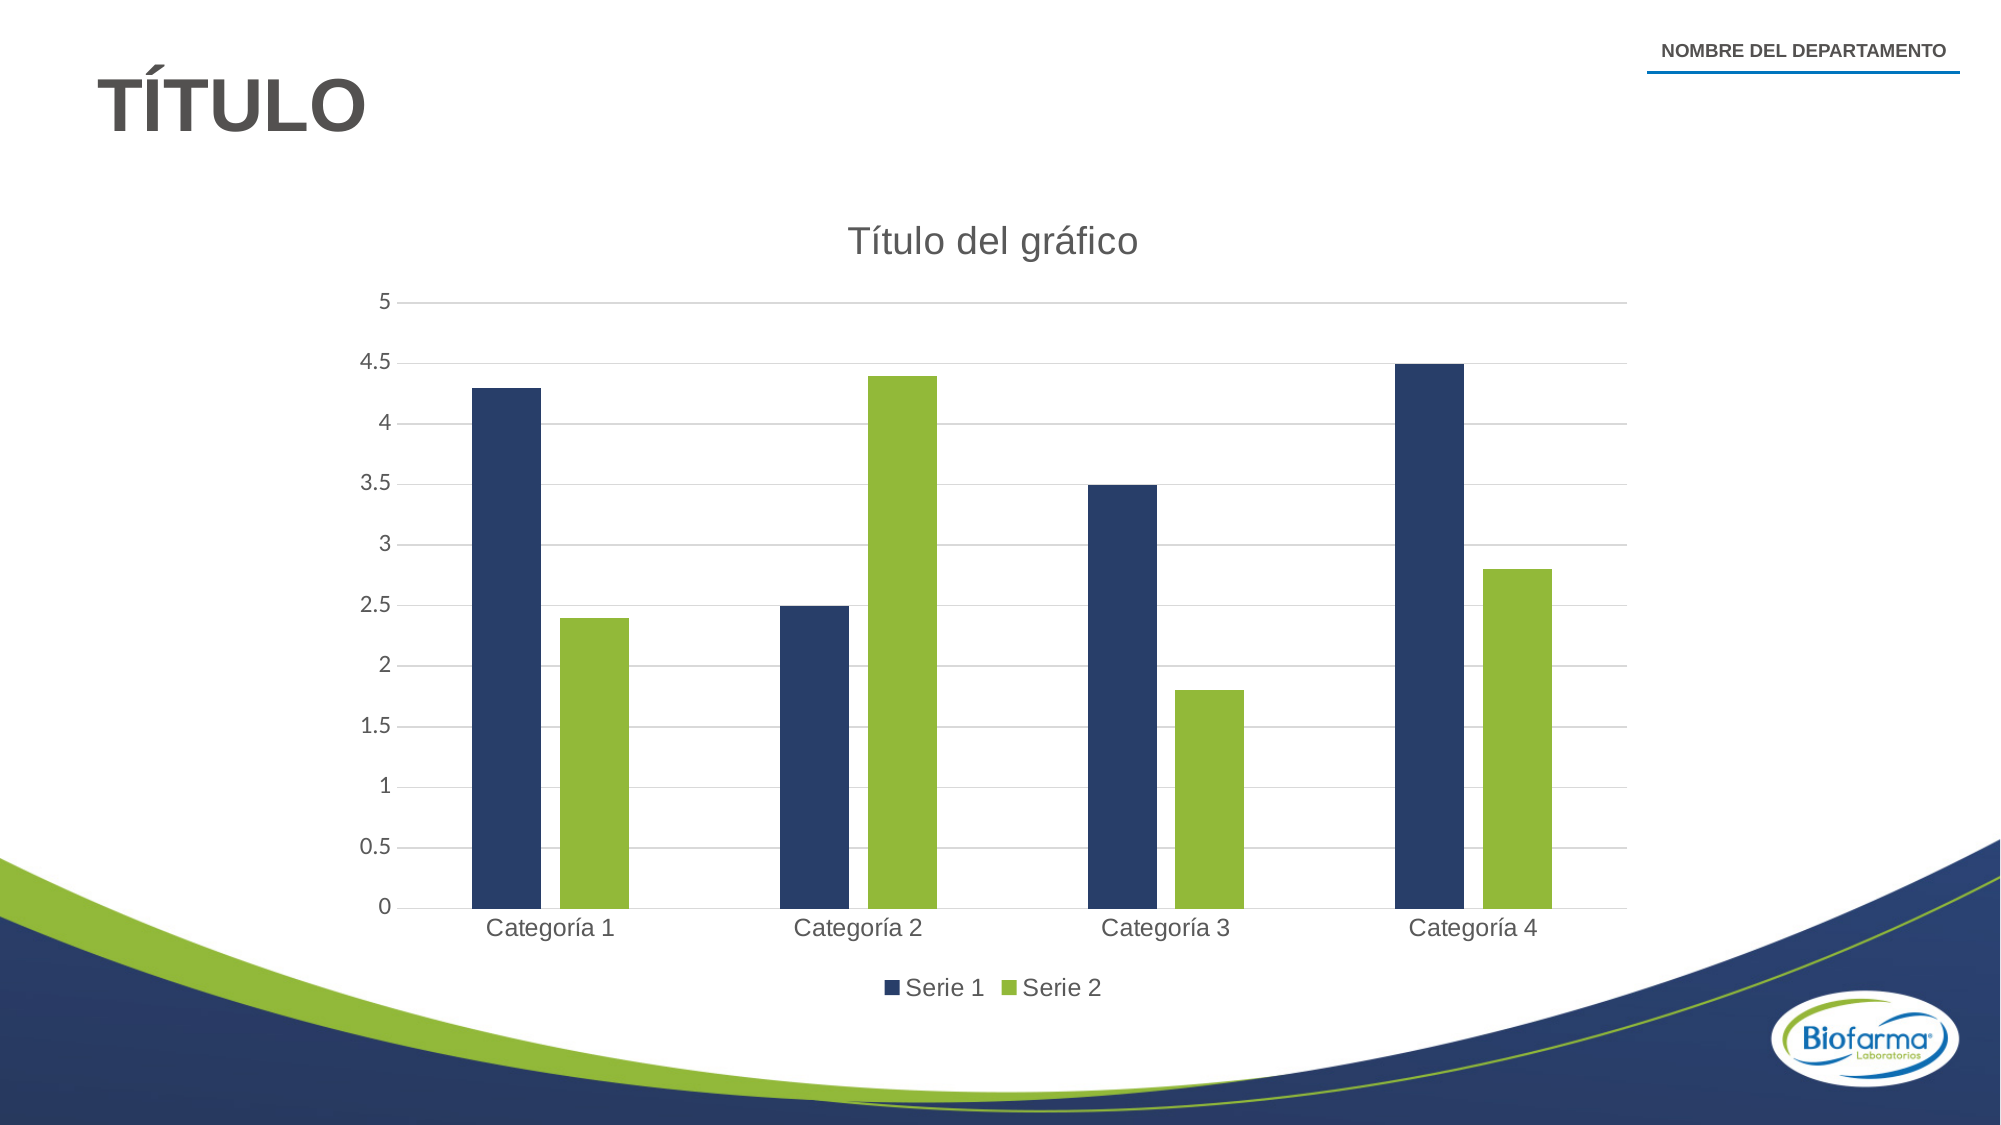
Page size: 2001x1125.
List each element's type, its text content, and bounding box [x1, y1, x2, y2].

picture [0, 0, 2001, 1125]
text_box NOMBRE DEL DEPARTAMENTO [1628, 31, 1979, 69]
chart [333, 182, 1654, 1007]
text_box TÍTULO [82, 48, 383, 154]
